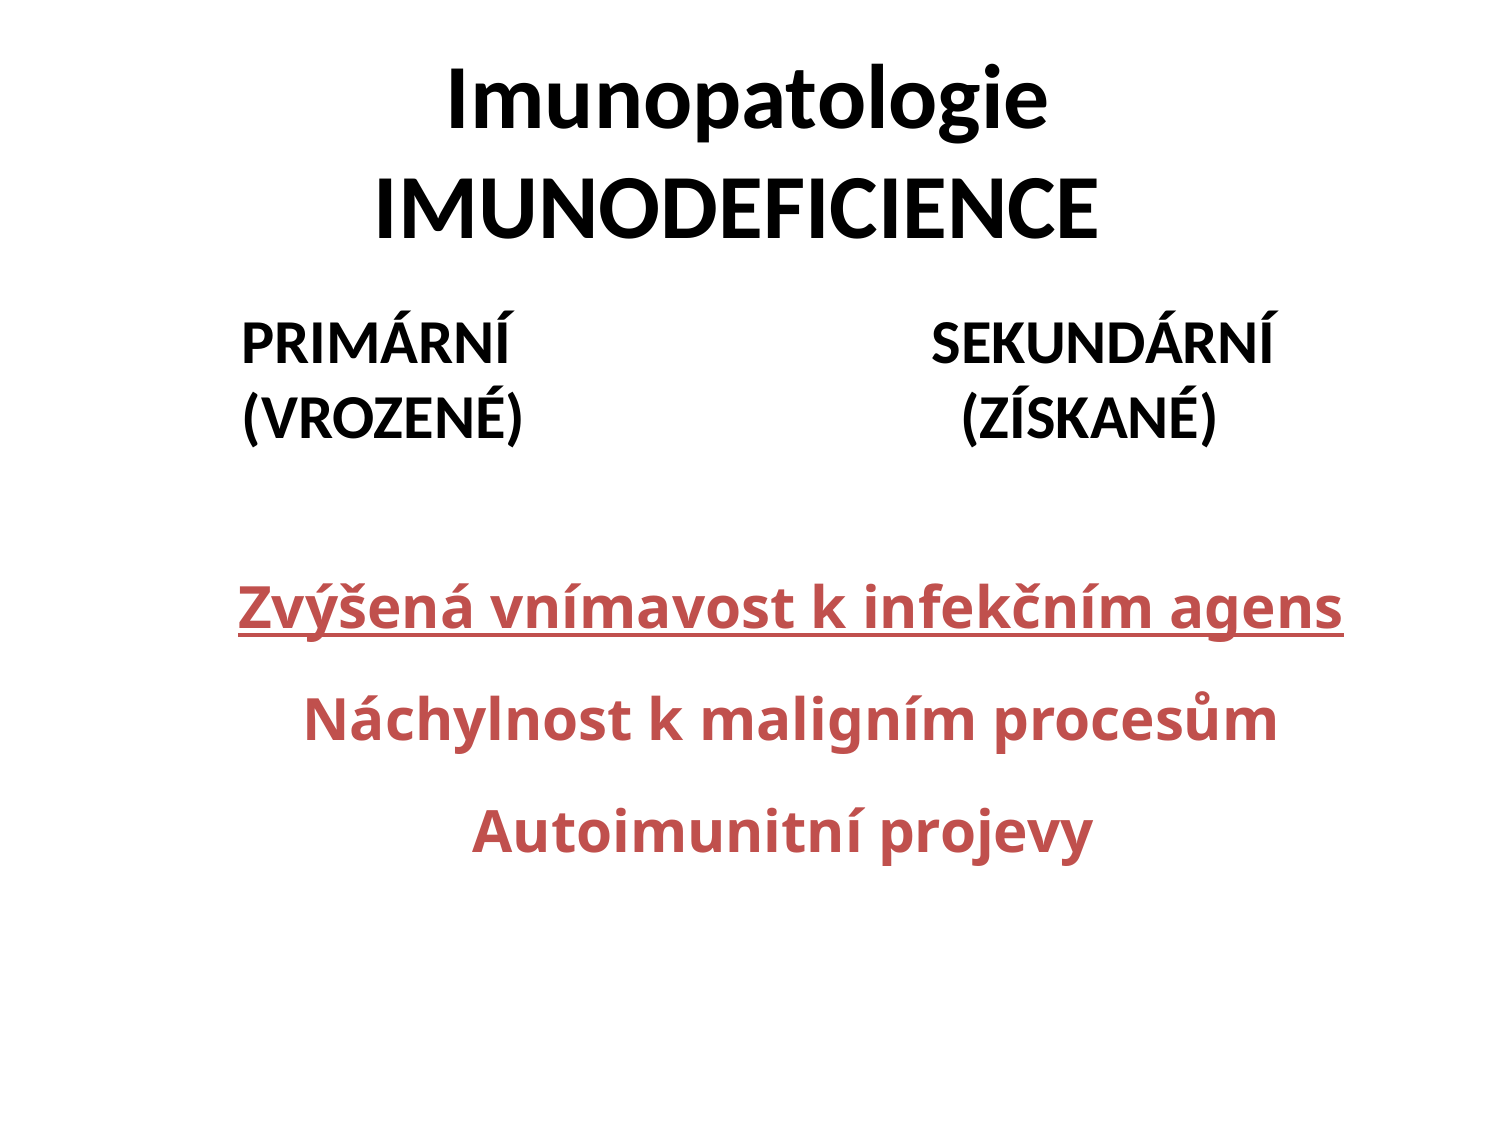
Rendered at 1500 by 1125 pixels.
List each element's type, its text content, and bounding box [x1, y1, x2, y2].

text_box Imunopatologie IMUNODEFICIENCE [74, 62, 1422, 291]
text_box SEKUNDÁRNÍ (ZÍSKANÉ) [916, 293, 1306, 459]
text_box PRIMÁRNÍ (VROZENÉ) [226, 293, 542, 459]
text_box Zvýšená vnímavost k infekčním agens Náchylnost k maligním procesům Autoimunitní projevy [223, 576, 1359, 927]
